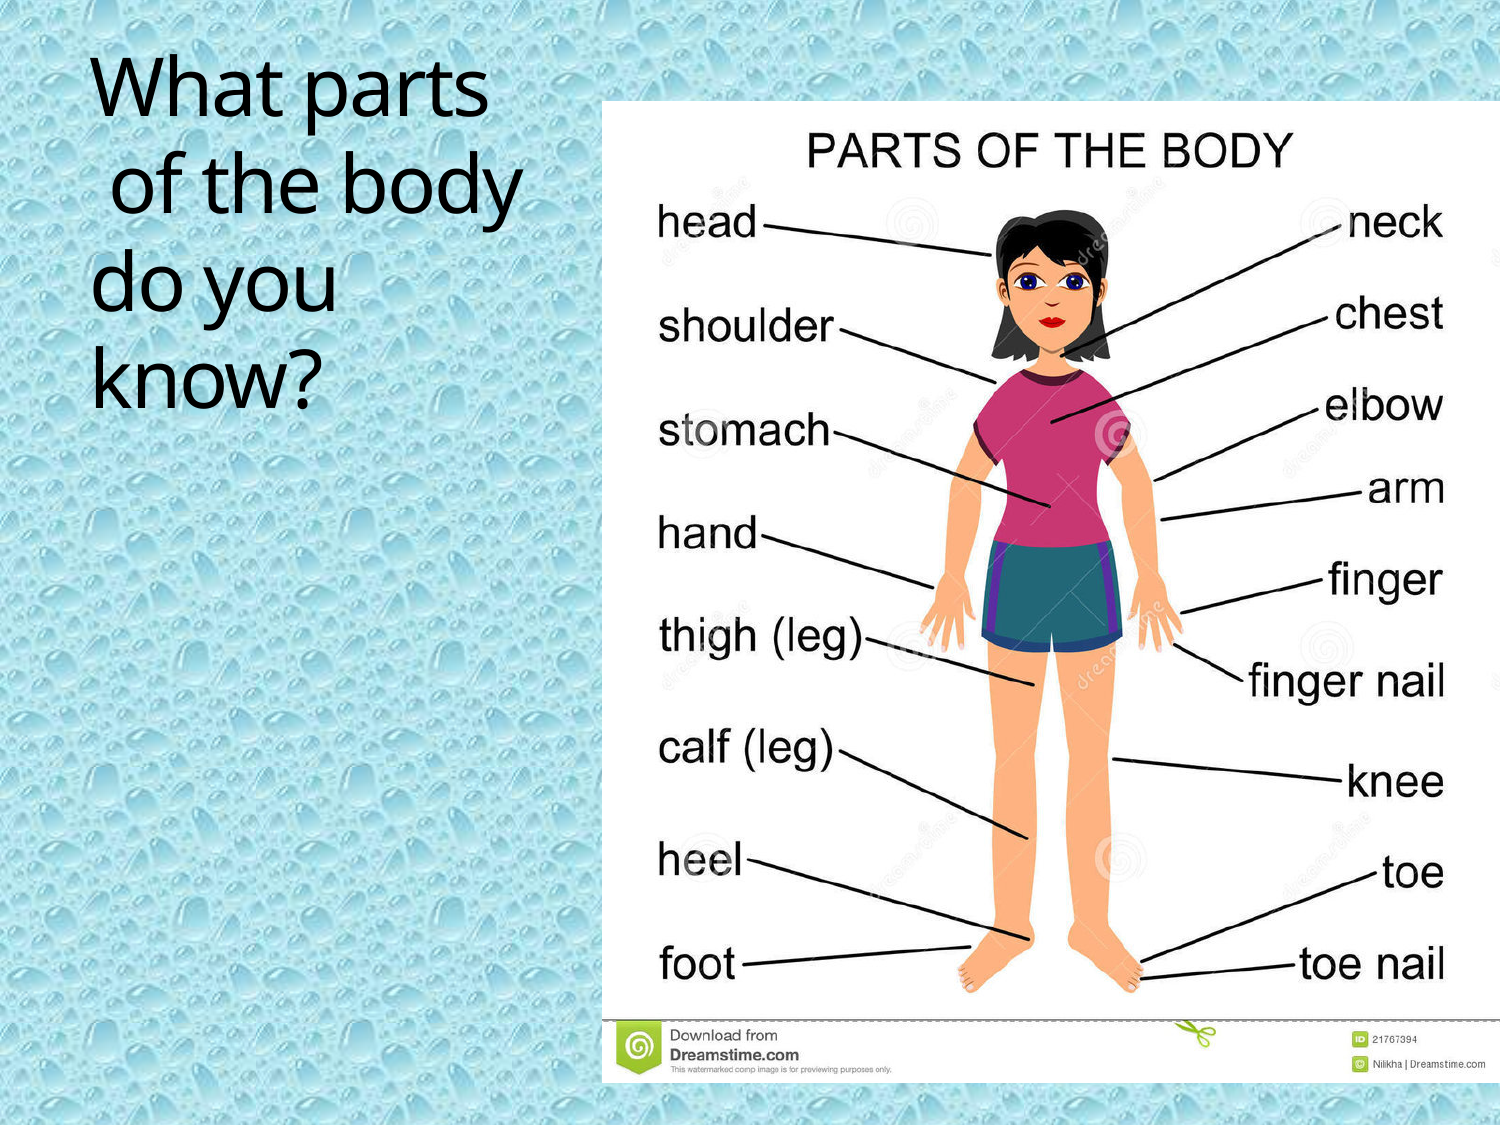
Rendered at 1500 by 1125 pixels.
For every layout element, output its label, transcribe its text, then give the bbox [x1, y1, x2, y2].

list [601, 101, 1500, 1083]
title What parts of the body do you know? [74, 24, 597, 433]
picture [0, 0, 1500, 1125]
